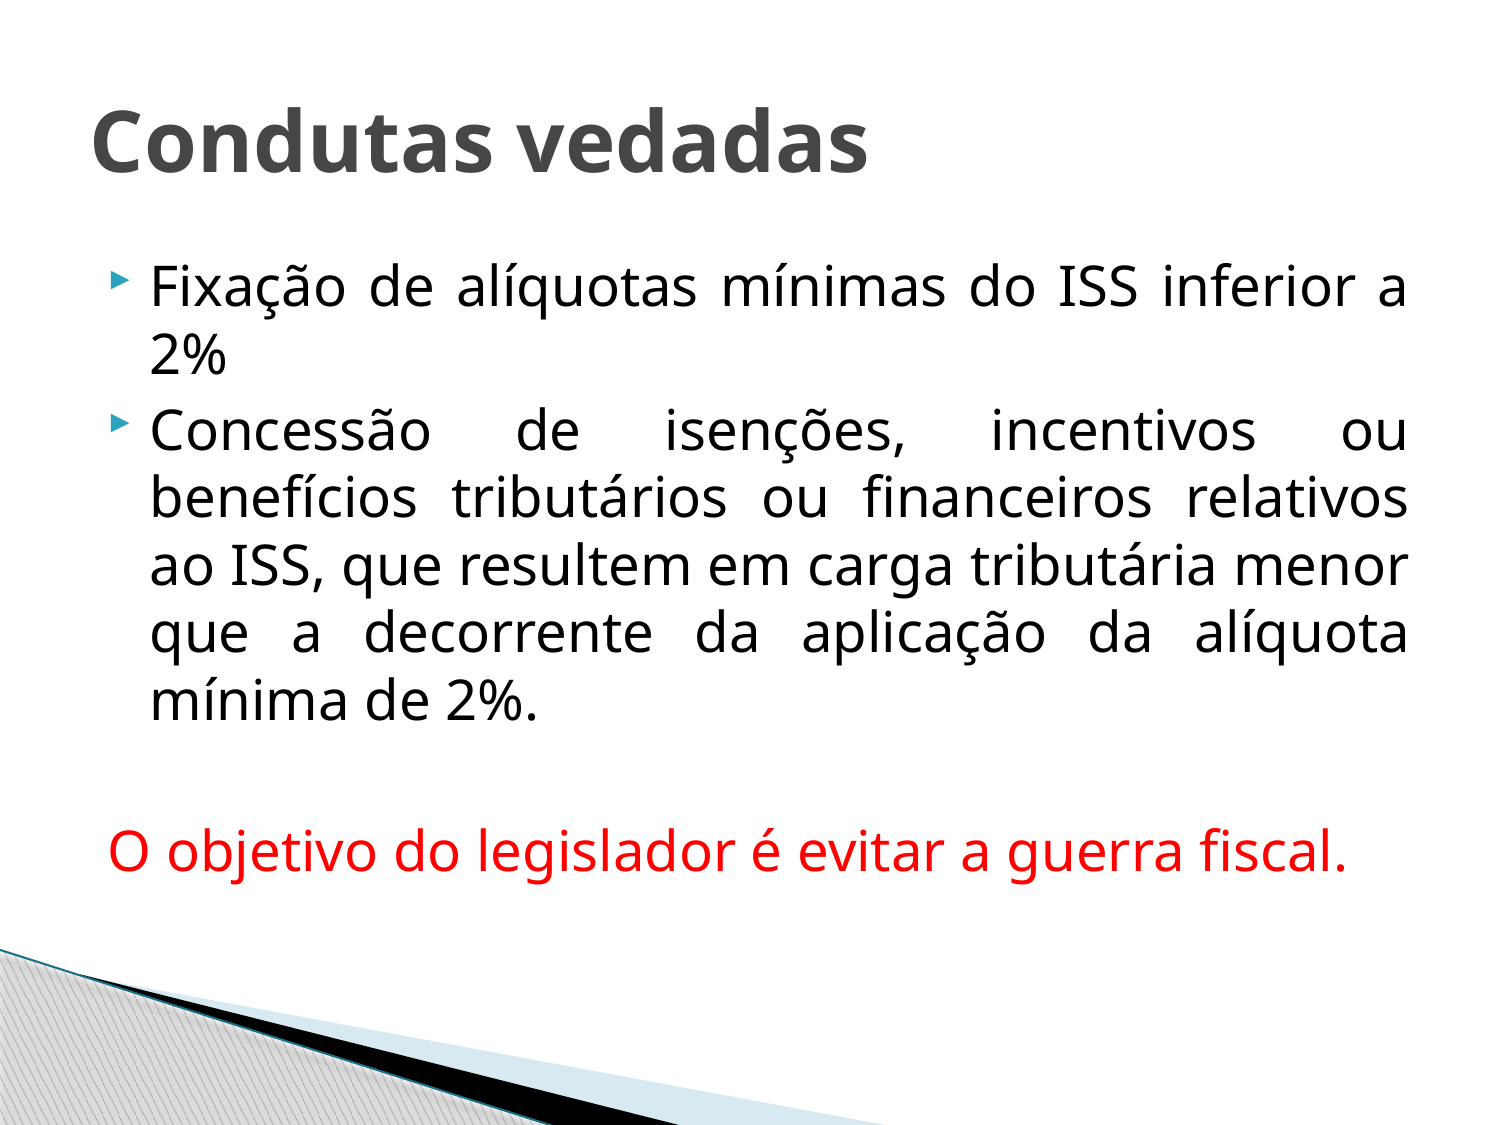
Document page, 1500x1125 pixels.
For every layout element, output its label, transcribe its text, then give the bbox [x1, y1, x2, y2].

list Fixação de alíquotas mínimas do ISS inferior a 2% Concessão de isenções, incentivos ou benefícios tributários ou financeiros relativos ao ISS, que resultem em carga tributária menor que a decorrente da aplicação da alíquota mínima de 2%. O objetivo do legislador é evitar a guerra fiscal. [75, 243, 1425, 986]
title Condutas vedadas [75, 45, 1425, 233]
